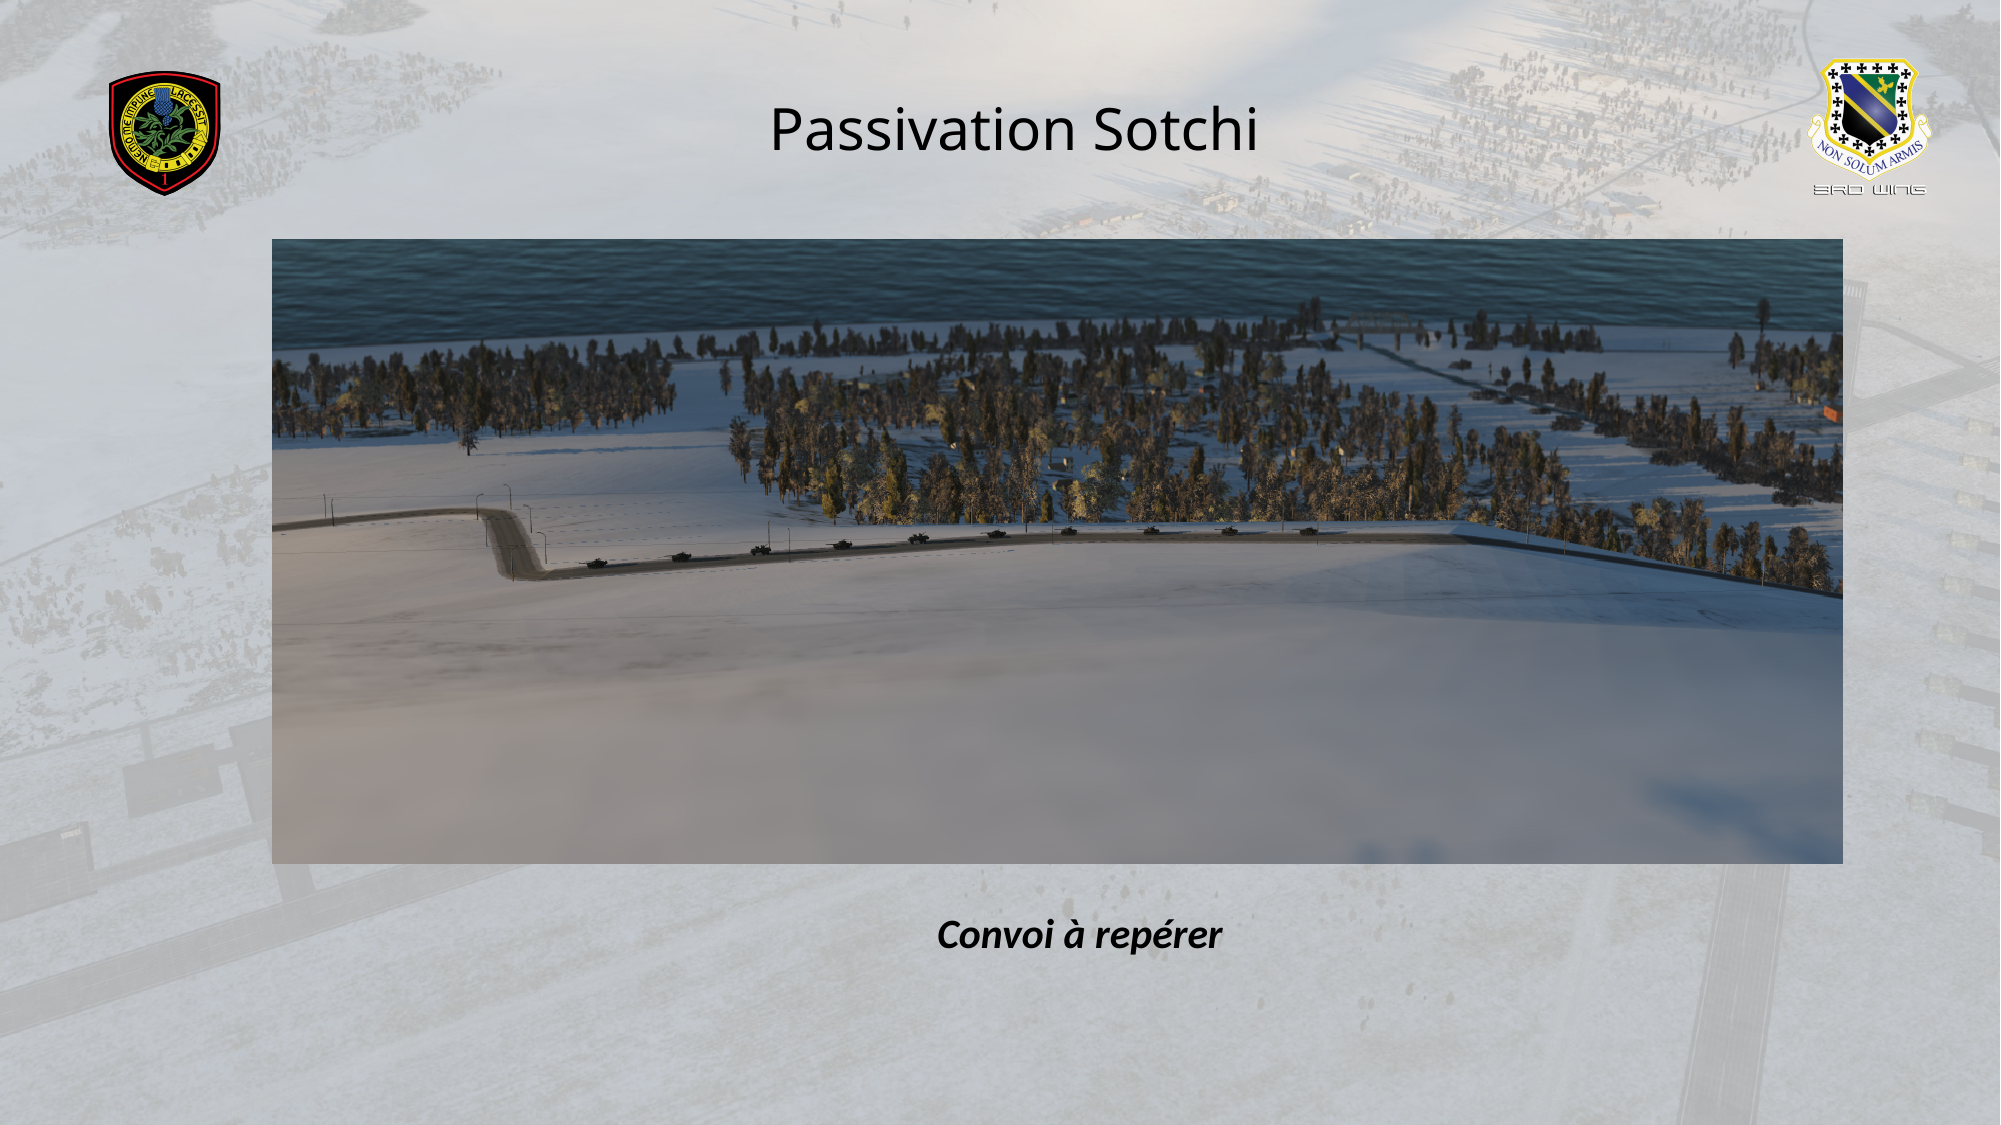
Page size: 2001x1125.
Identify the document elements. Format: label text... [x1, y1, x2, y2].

list Convoi à repérer [922, 904, 1248, 981]
picture [272, 239, 1843, 864]
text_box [99, 55, 1937, 199]
